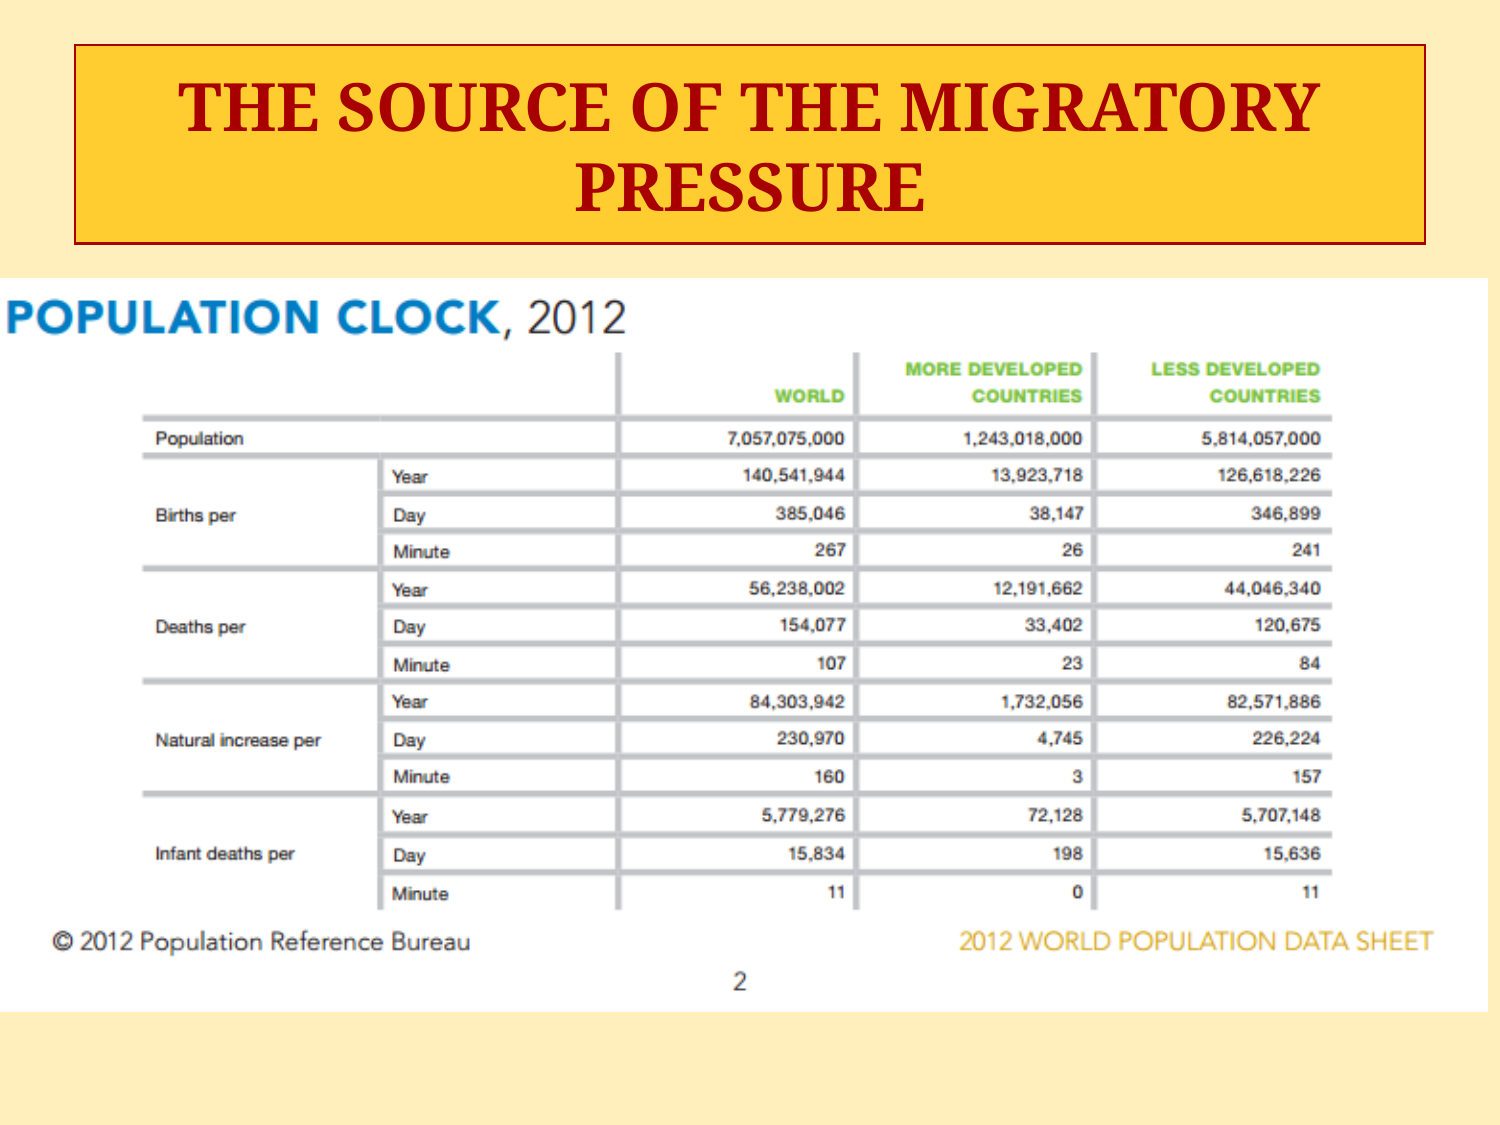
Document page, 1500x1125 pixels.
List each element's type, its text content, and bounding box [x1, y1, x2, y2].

title The source of the migratory pressure [74, 44, 1426, 245]
picture [0, 278, 1488, 1012]
